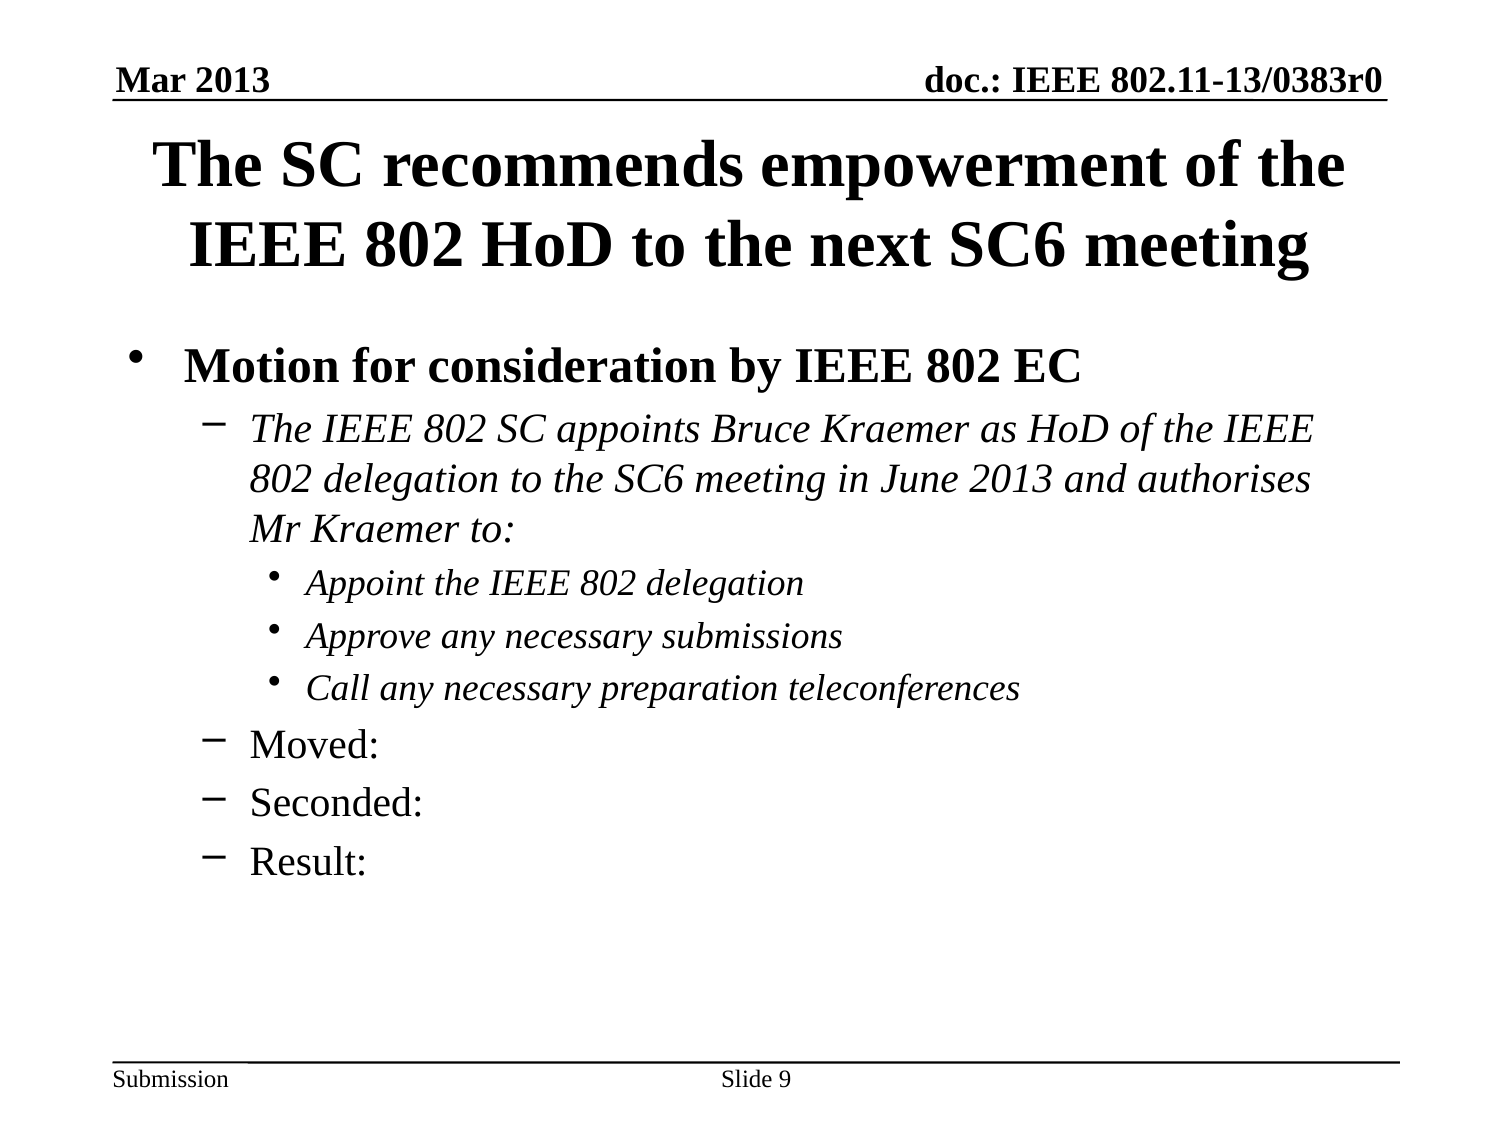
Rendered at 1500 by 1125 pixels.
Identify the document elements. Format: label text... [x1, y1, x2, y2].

footer Mar 2013 [114, 54, 271, 101]
title The SC recommends empowerment of the IEEE 802 HoD to the next SC6 meeting [112, 112, 1388, 288]
slide_number Slide 9 [712, 1061, 800, 1093]
list Motion for consideration by IEEE 802 EC The IEEE 802 SC appoints Bruce Kraemer as HoD of the IEEE 802 delegation to the SC6 meeting in June 2013 and authorises Mr Kraemer to: Appoint the IEEE 802 delegation Approve any necessary submissions Call any necessary preparation teleconferences Moved: Seconded: Result: [112, 324, 1388, 1001]
